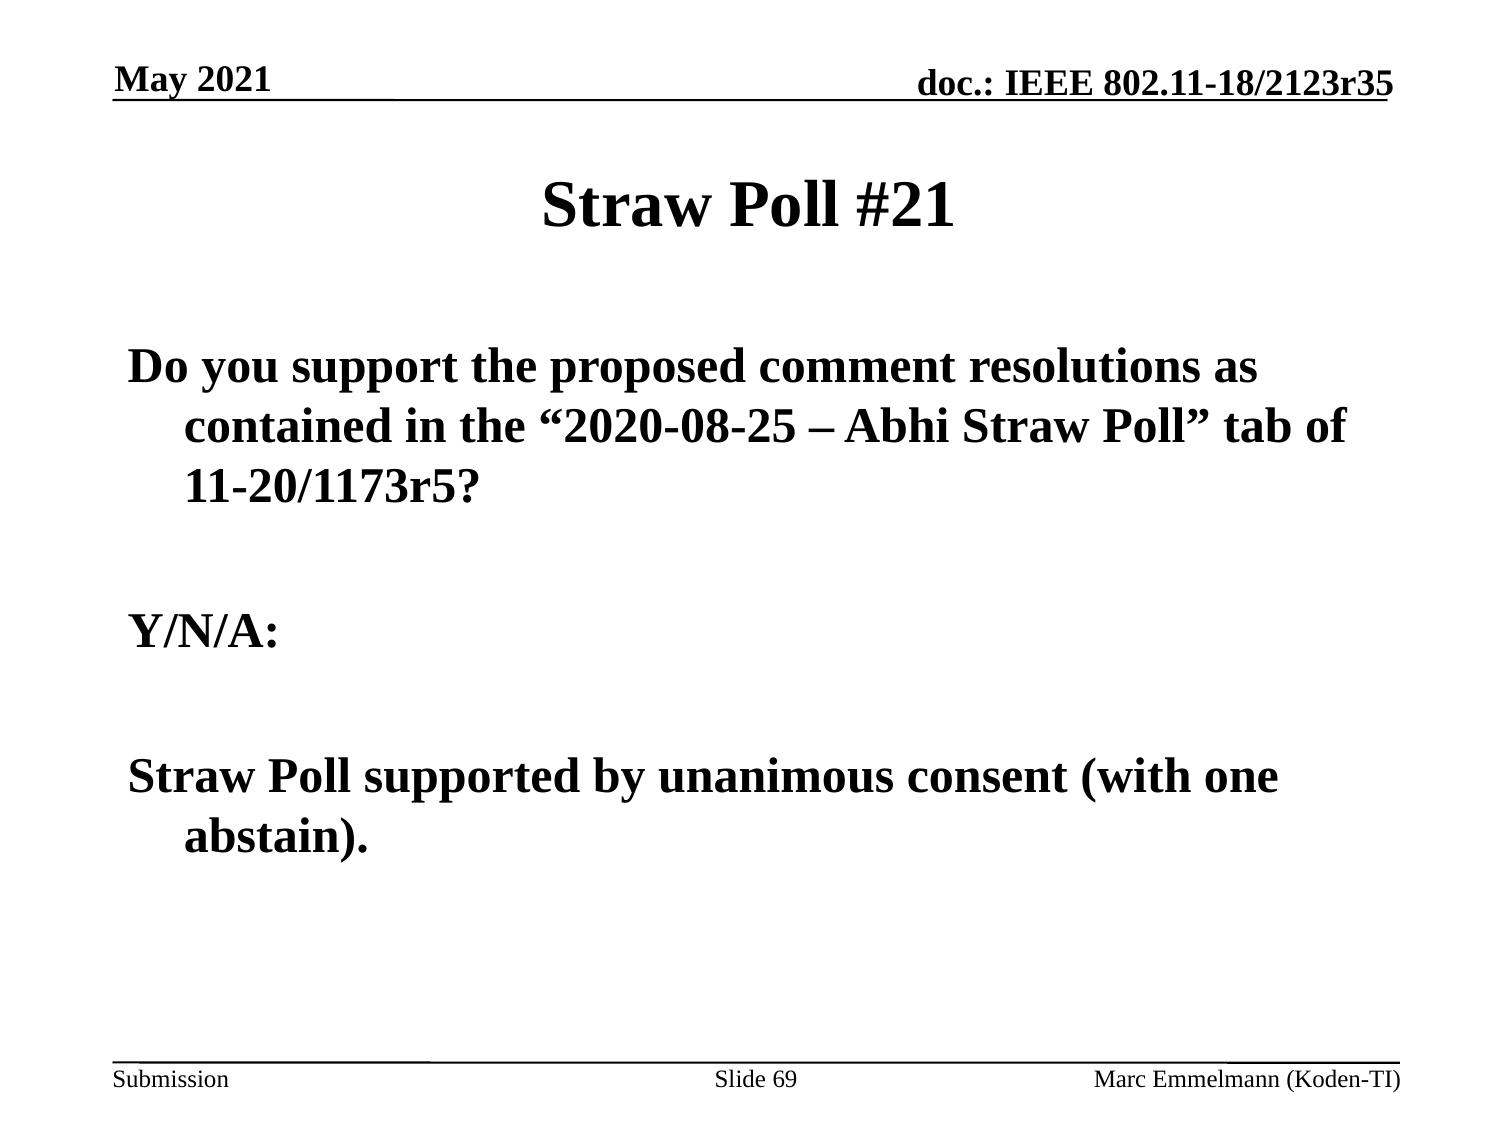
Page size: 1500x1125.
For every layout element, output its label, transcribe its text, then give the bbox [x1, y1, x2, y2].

footer Marc Emmelmann (Koden-TI) [878, 1061, 1402, 1093]
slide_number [114, 54, 423, 100]
slide_number Slide 69 [712, 1061, 800, 1123]
title Straw Poll #21 [112, 112, 1388, 288]
list Do you support the proposed comment resolutions as contained in the “2020-08-25 – Abhi Straw Poll” tab of 11-20/1173r5? Y/N/A: Straw Poll supported by unanimous consent (with one abstain). [112, 324, 1388, 1000]
